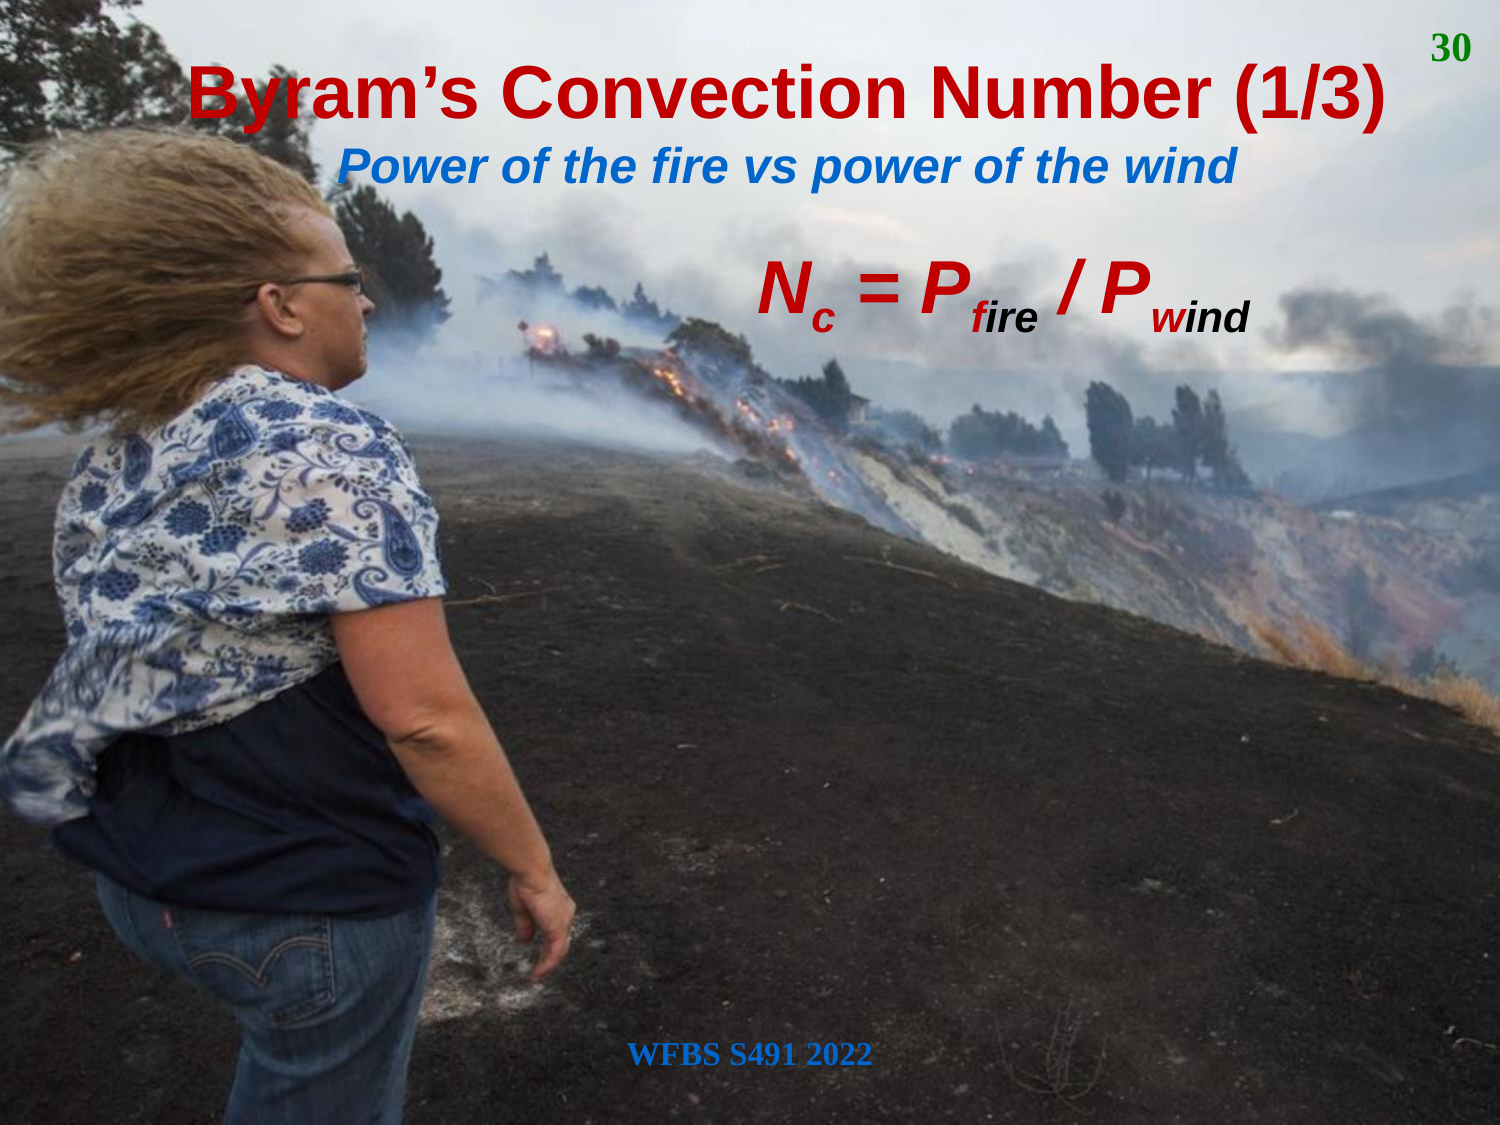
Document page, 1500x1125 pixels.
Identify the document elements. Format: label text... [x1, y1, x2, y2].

picture [0, 0, 1500, 1125]
text_box Nc = Pfire / Pwind [742, 231, 1286, 349]
slide_number 30 [1412, 12, 1488, 88]
footer WFBS S491 2022 [512, 1025, 988, 1100]
text_box Byram’s Convection Number (1/3) Power of the fire vs power of the wind [125, 29, 1451, 207]
